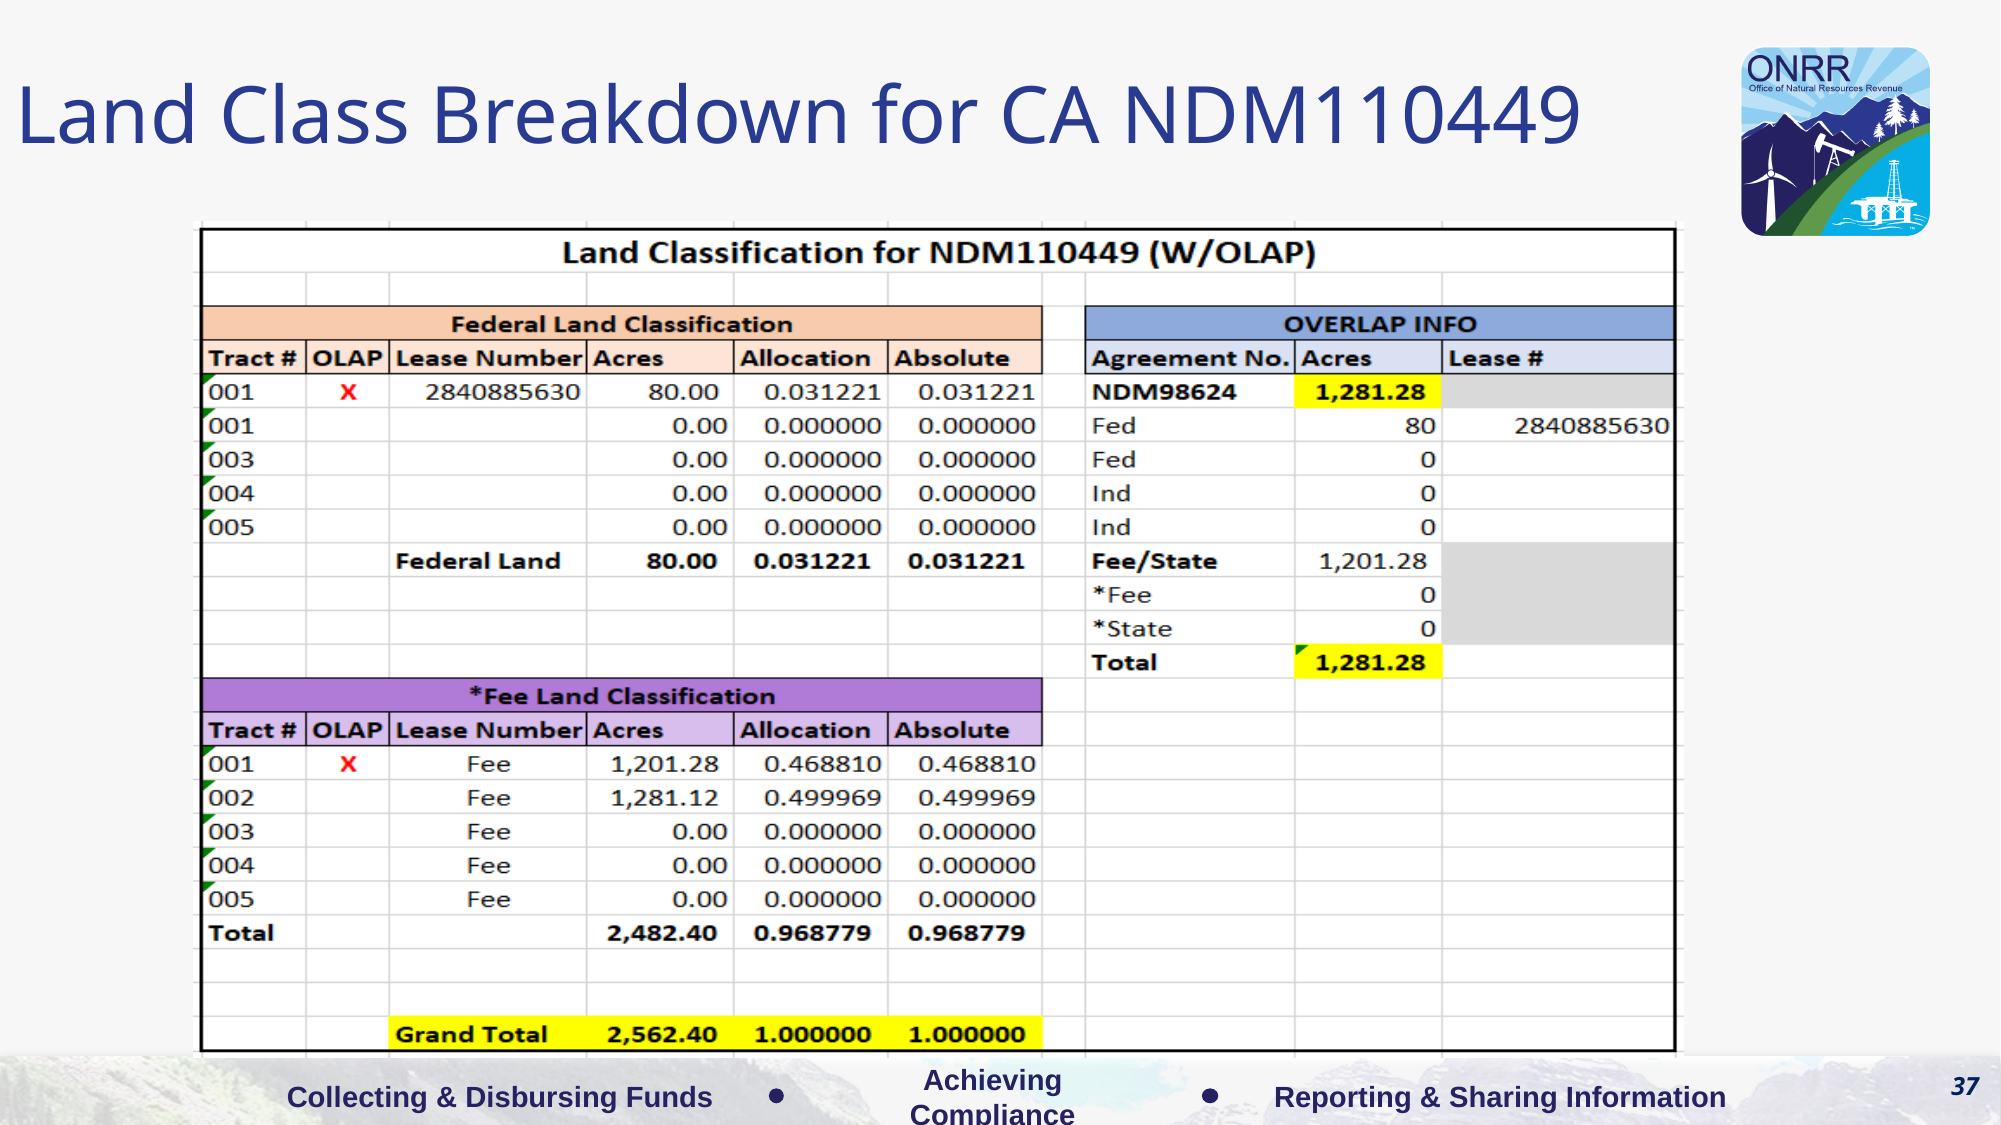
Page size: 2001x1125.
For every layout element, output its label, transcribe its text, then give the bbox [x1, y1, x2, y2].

picture [1852, 195, 1916, 225]
picture [193, 221, 1684, 1059]
picture [1740, 46, 1931, 237]
slide_number 37 [1890, 1063, 1994, 1123]
title Land Class Breakdown for CA NDM110449 [0, 0, 1800, 223]
